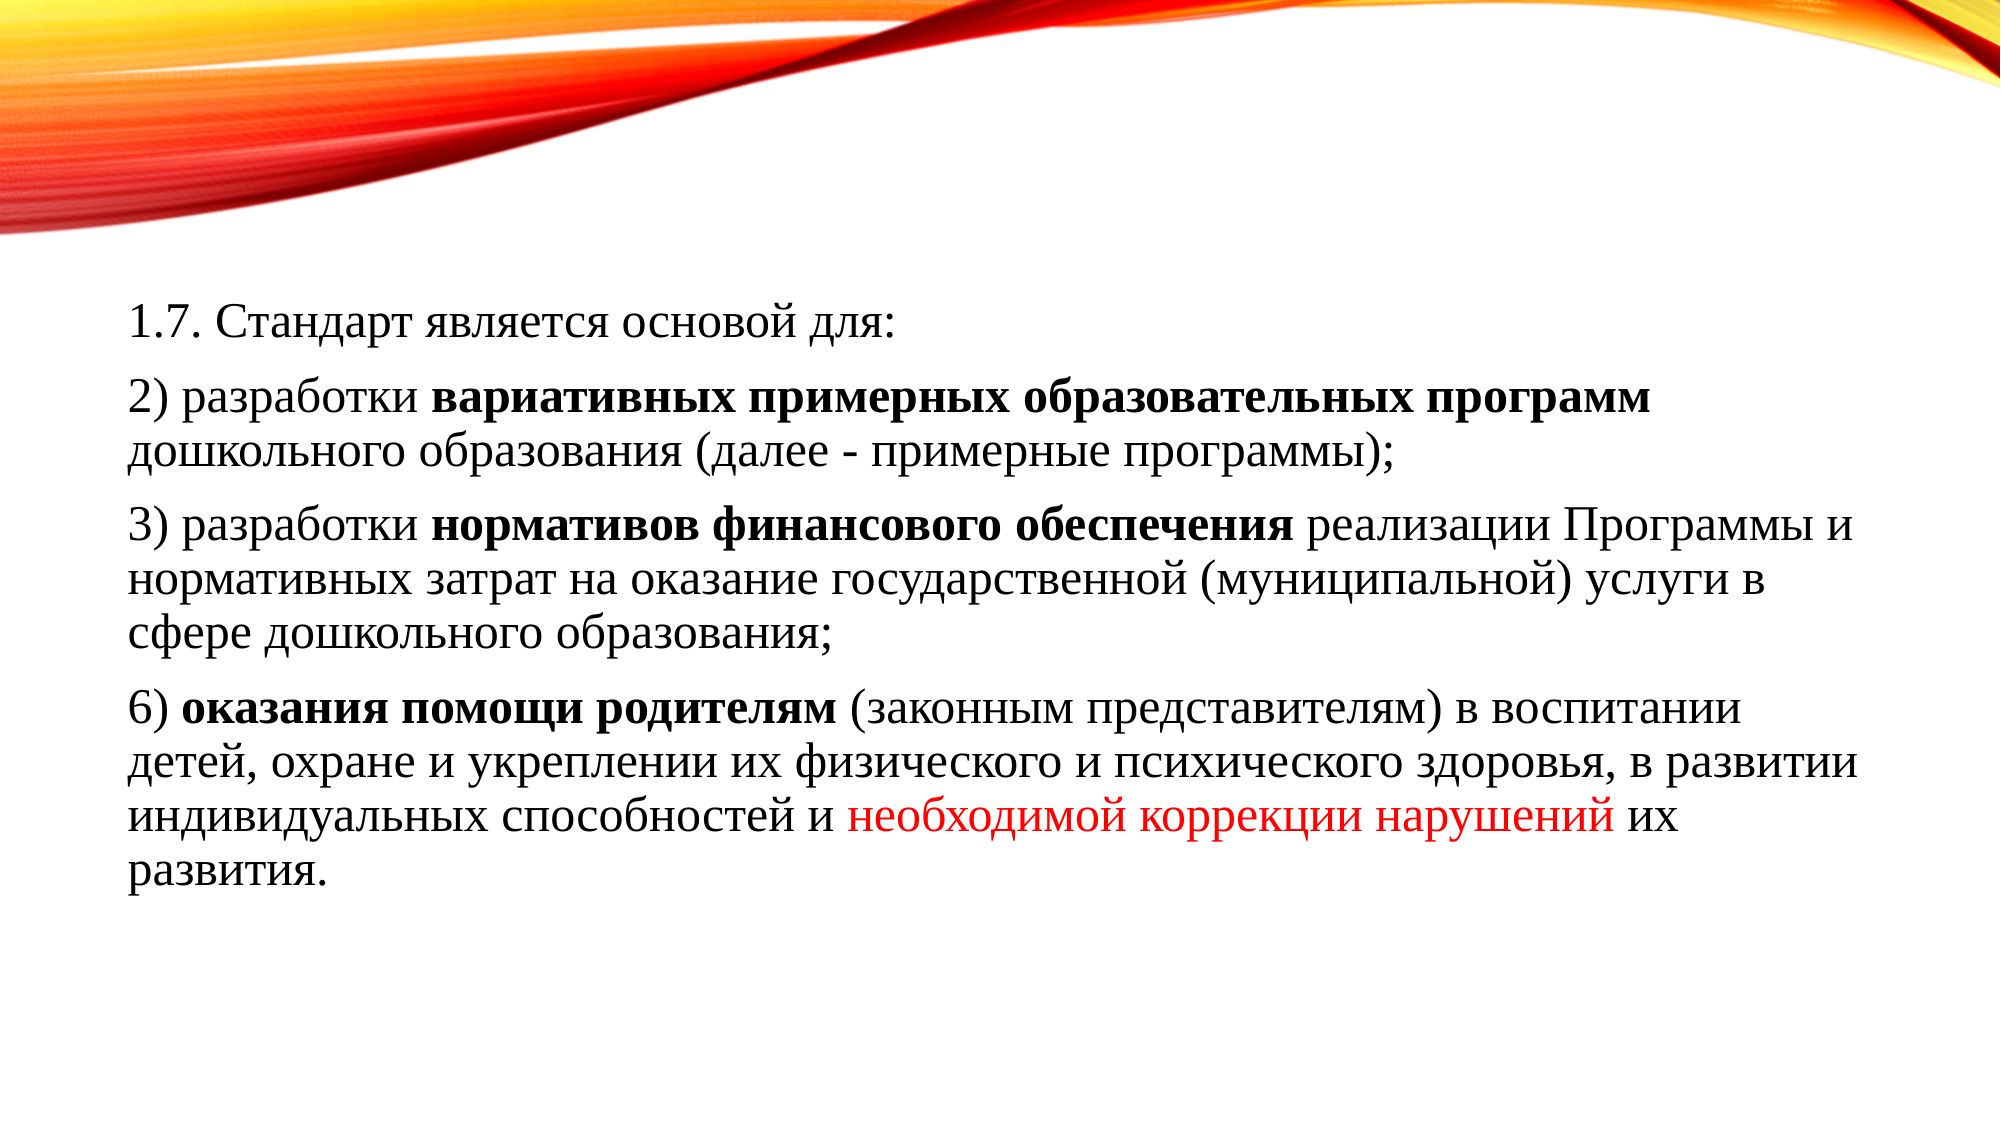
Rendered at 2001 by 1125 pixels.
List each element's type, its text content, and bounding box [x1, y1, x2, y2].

picture [0, 0, 2000, 237]
list 1.7. Стандарт является основой для: 2) разработки вариативных примерных образовательных программ дошкольного образования (далее - примерные программы); 3) разработки нормативов финансового обеспечения реализации Программы и нормативных затрат на оказание государственной (муниципальной) услуги в сфере дошкольного образования; 6) оказания помощи родителям (законным представителям) в воспитании детей, охране и укреплении их физического и психического здоровья, в развитии индивидуальных способностей и необходимой коррекции нарушений их развития. [112, 286, 1888, 1021]
